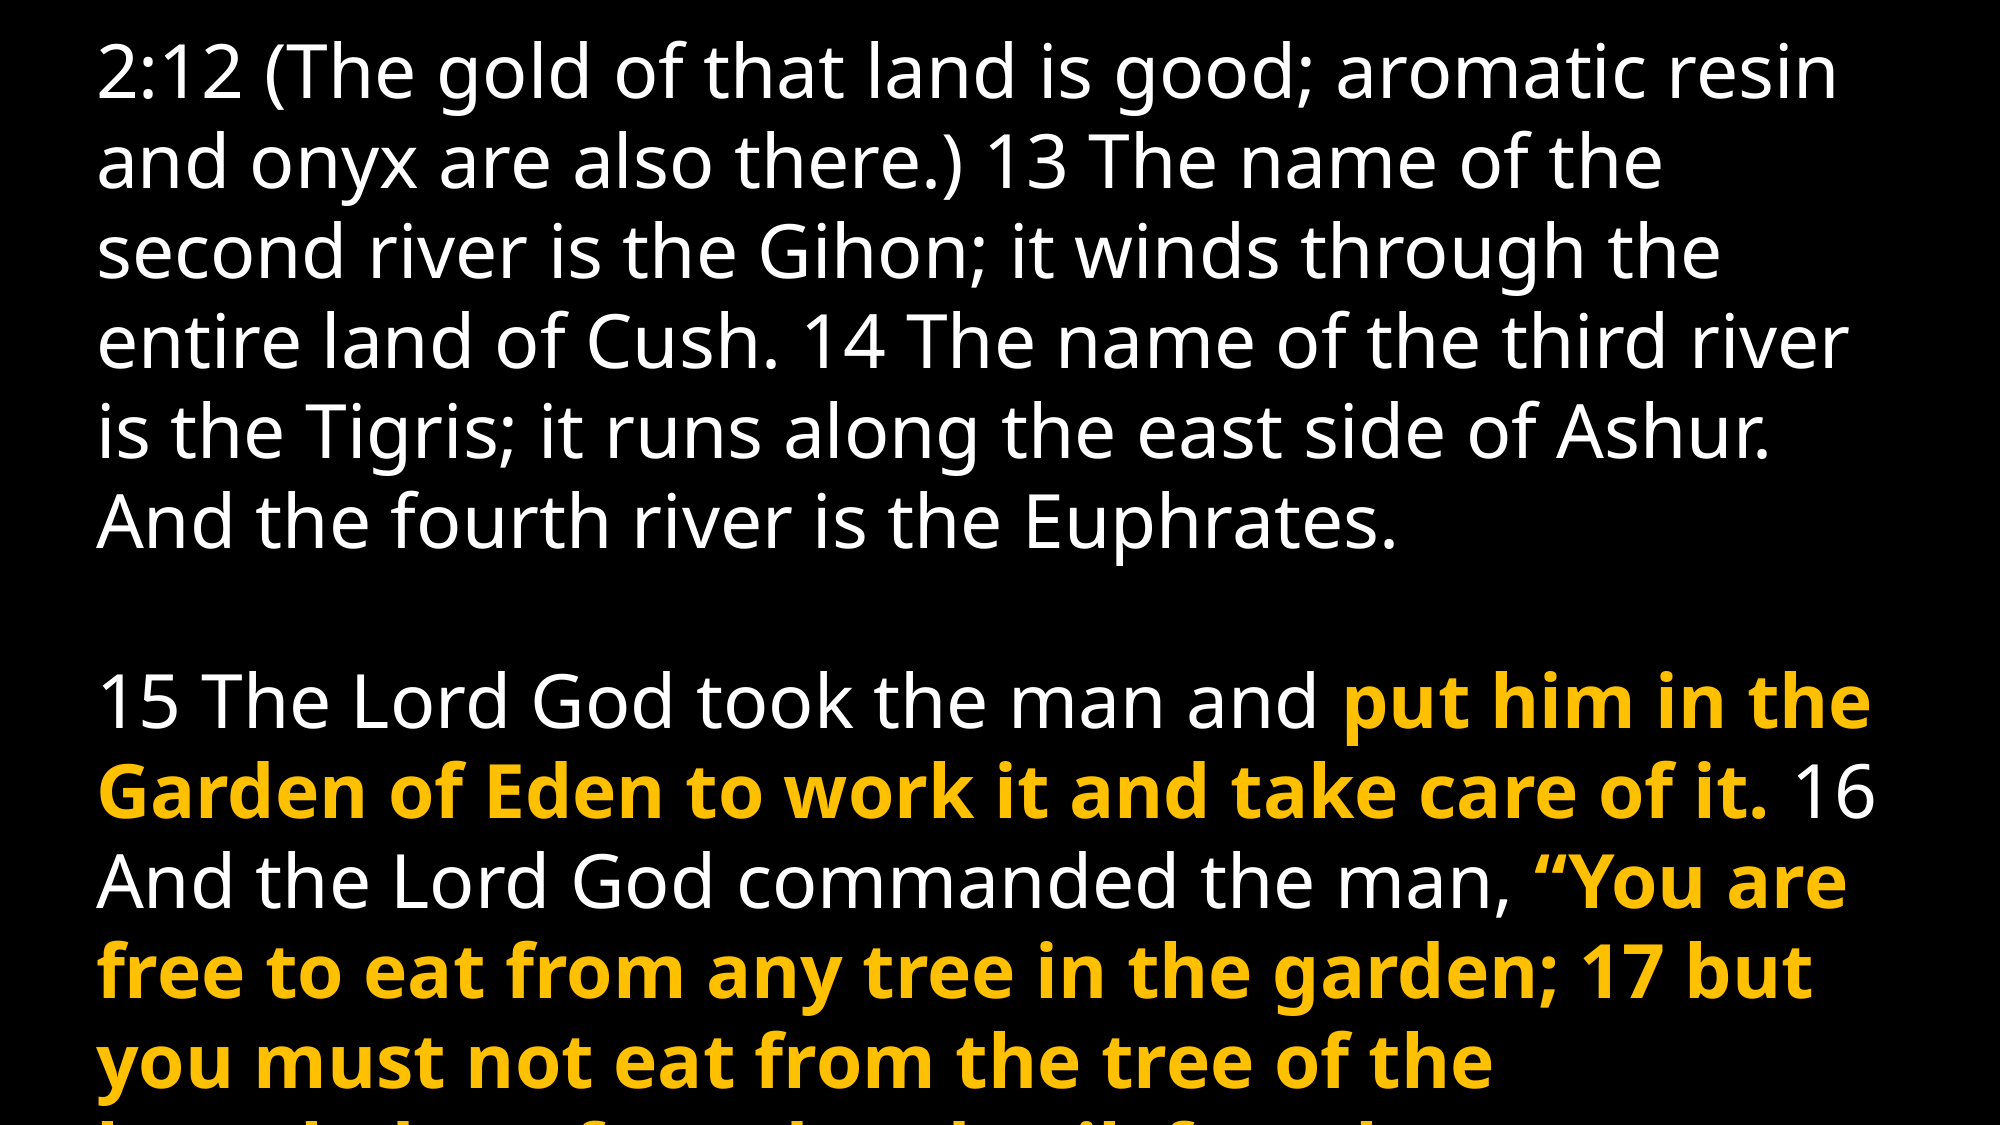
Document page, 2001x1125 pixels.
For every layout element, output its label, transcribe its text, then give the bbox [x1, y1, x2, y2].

text_box 2:12 (The gold of that land is good; aromatic resin and onyx are also there.) 13 The name of the second river is the Gihon; it winds through the entire land of Cush. 14 The name of the third river is the Tigris; it runs along the east side of Ashur. And the fourth river is the Euphrates. 15 The Lord God took the man and put him in the Garden of Eden to work it and take care of it. 16 And the Lord God commanded the man, “You are free to eat from any tree in the garden; 17 but you must not eat from the tree of the knowledge of good and evil, for when you eat from it you will certainly die.” [81, 16, 1919, 1125]
